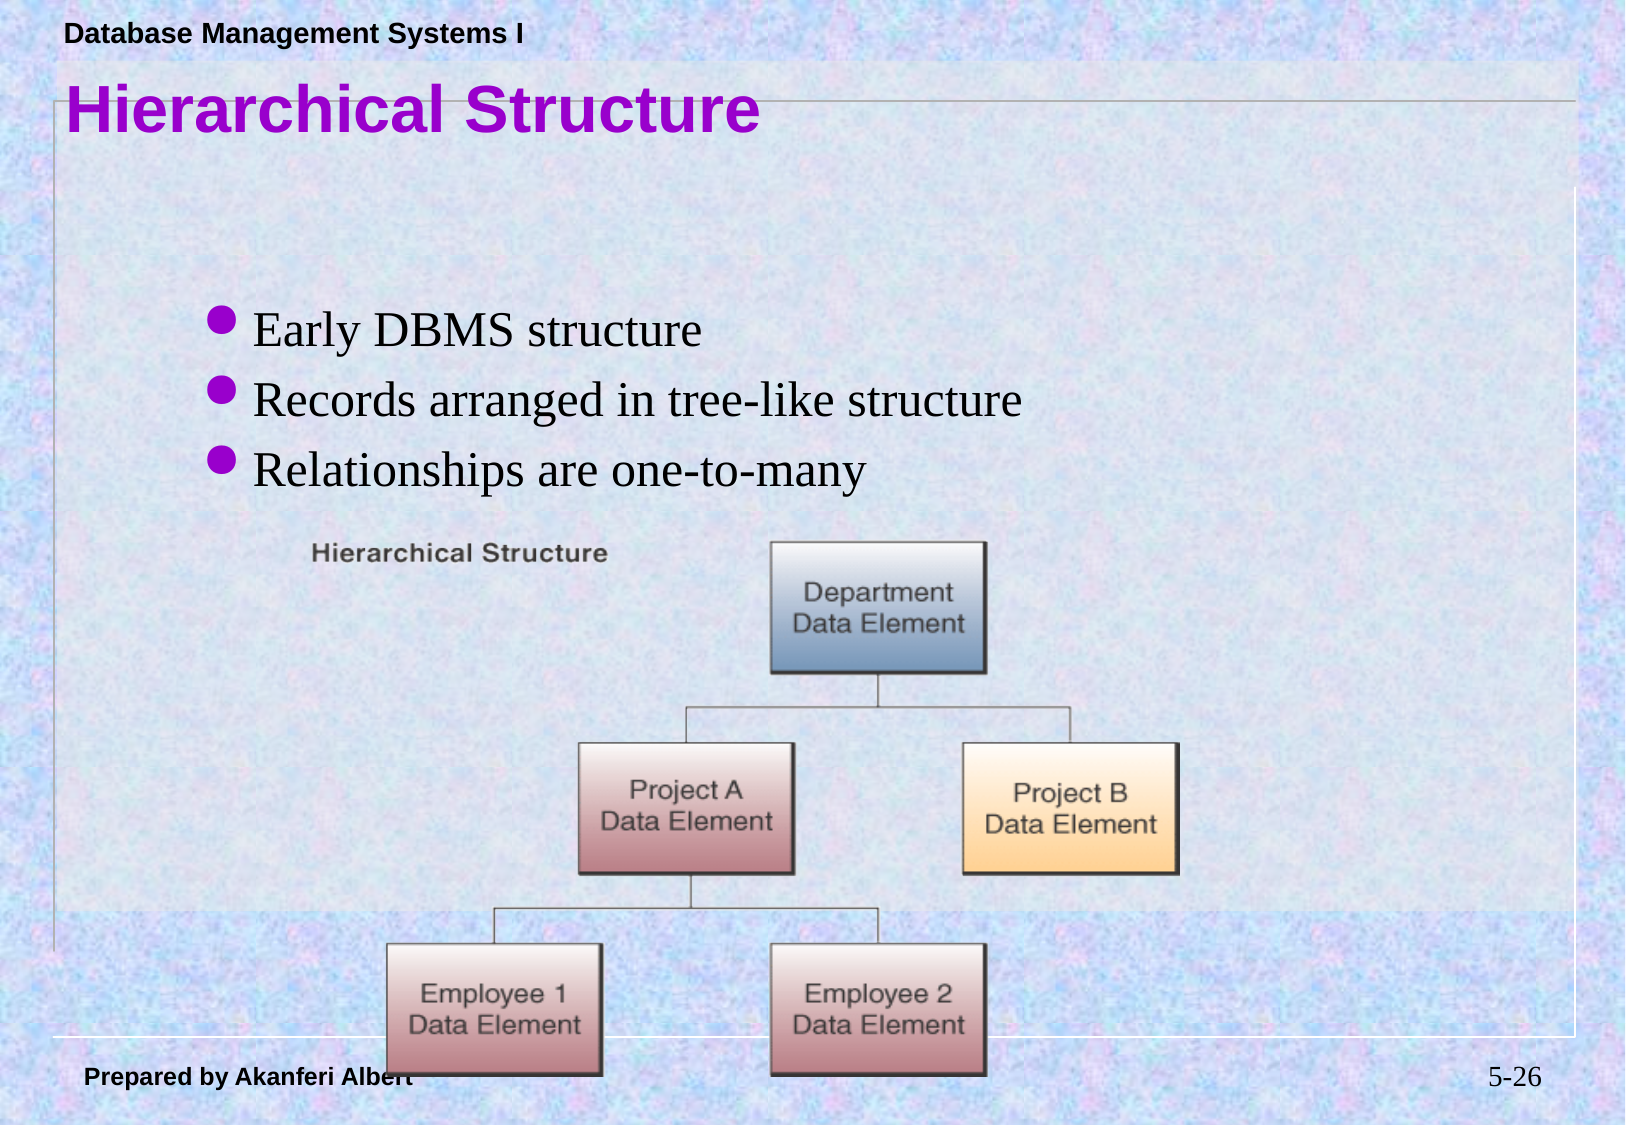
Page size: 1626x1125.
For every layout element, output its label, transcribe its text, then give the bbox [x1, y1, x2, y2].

slide_number 5-25 [1218, 1036, 1558, 1113]
picture [0, 0, 1626, 1125]
list Early DBMS structure Records arranged in tree-like structure Relationships are one-to-many [115, 208, 1472, 513]
title Hierarchical Structure [50, 52, 1406, 159]
